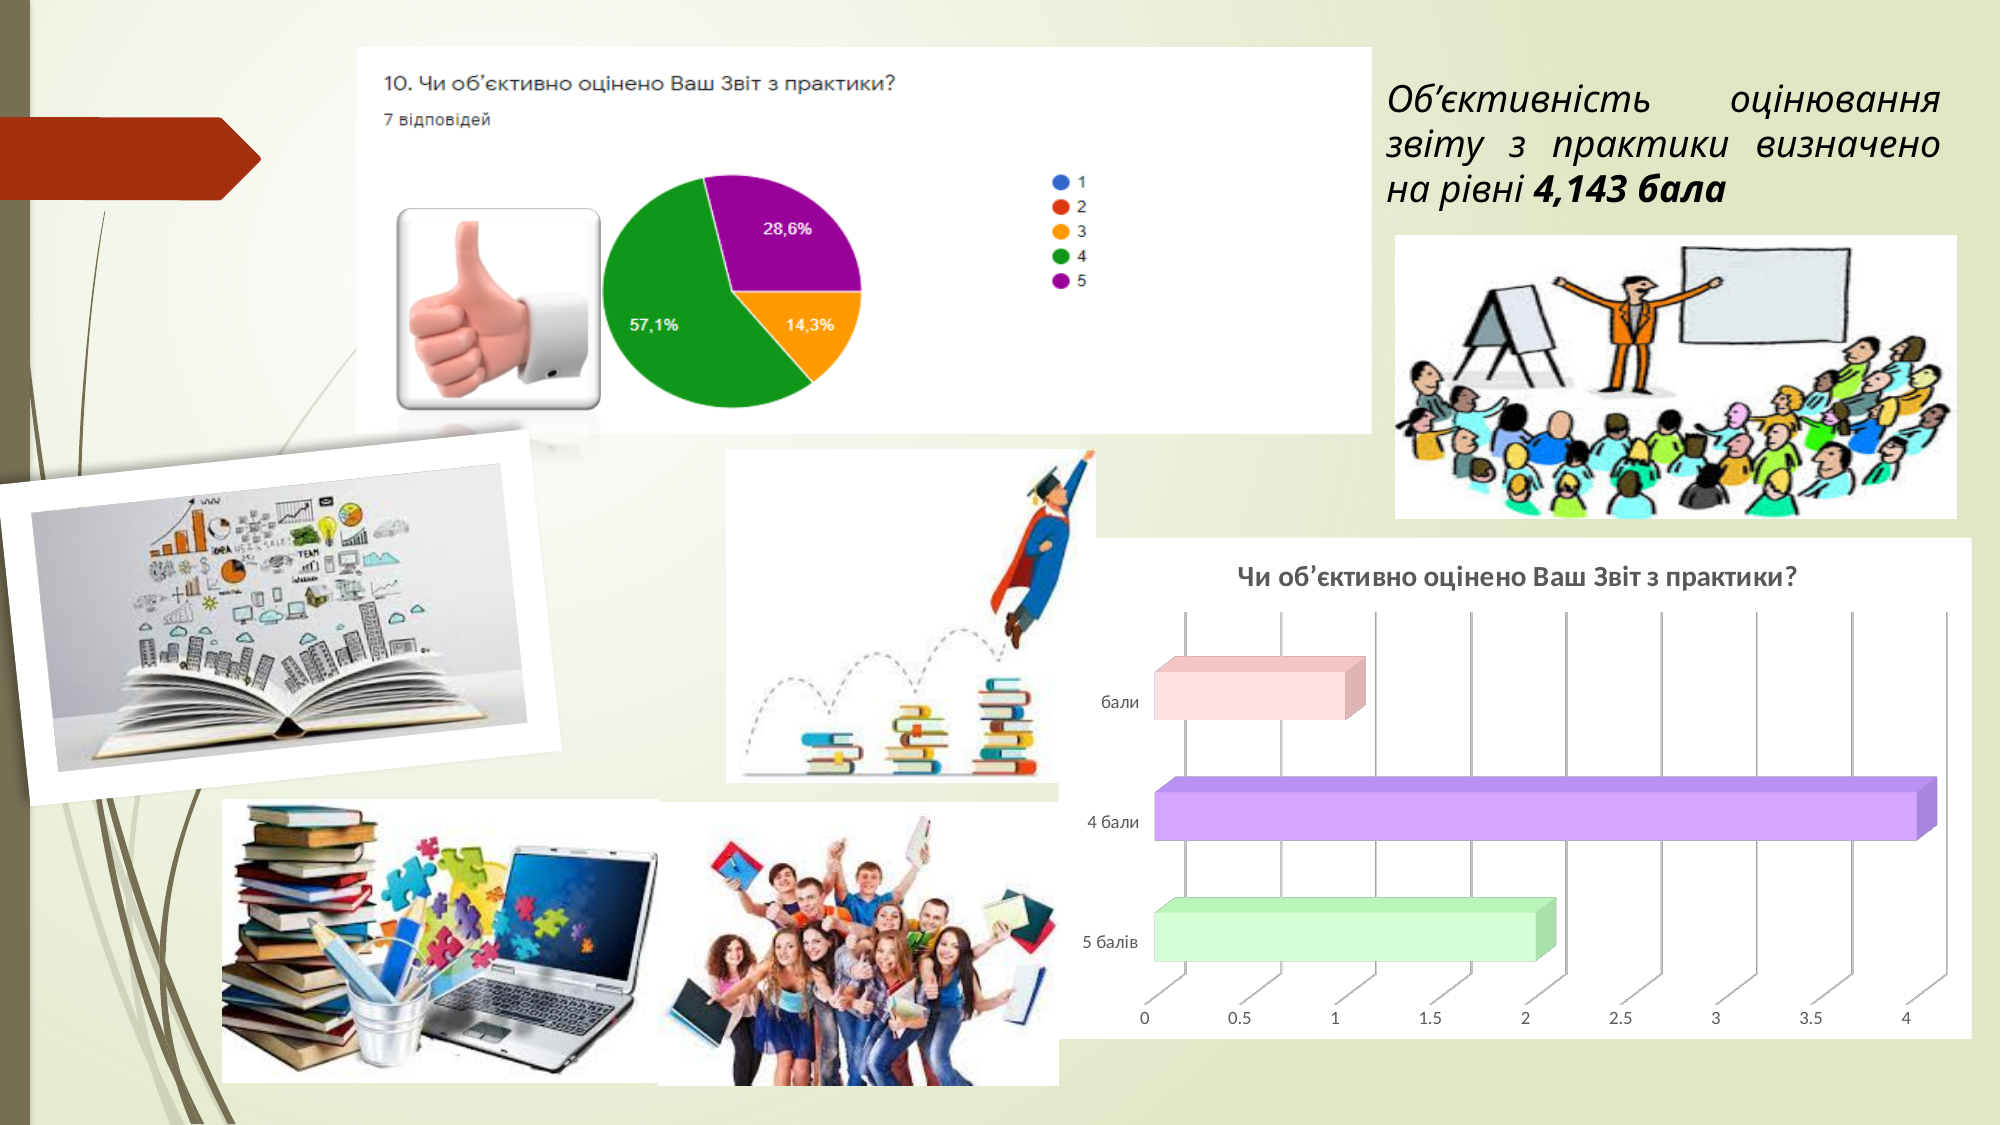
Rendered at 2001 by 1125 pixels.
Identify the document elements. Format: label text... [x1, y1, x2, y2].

picture [32, 47, 1372, 771]
picture [726, 449, 1096, 783]
text_box Об’єктивність оцінювання звіту з практики визначено на рівні 4,143 бала [1377, 67, 1957, 218]
chart [1058, 537, 1972, 1040]
picture [1395, 235, 1957, 519]
picture [222, 799, 1059, 1086]
